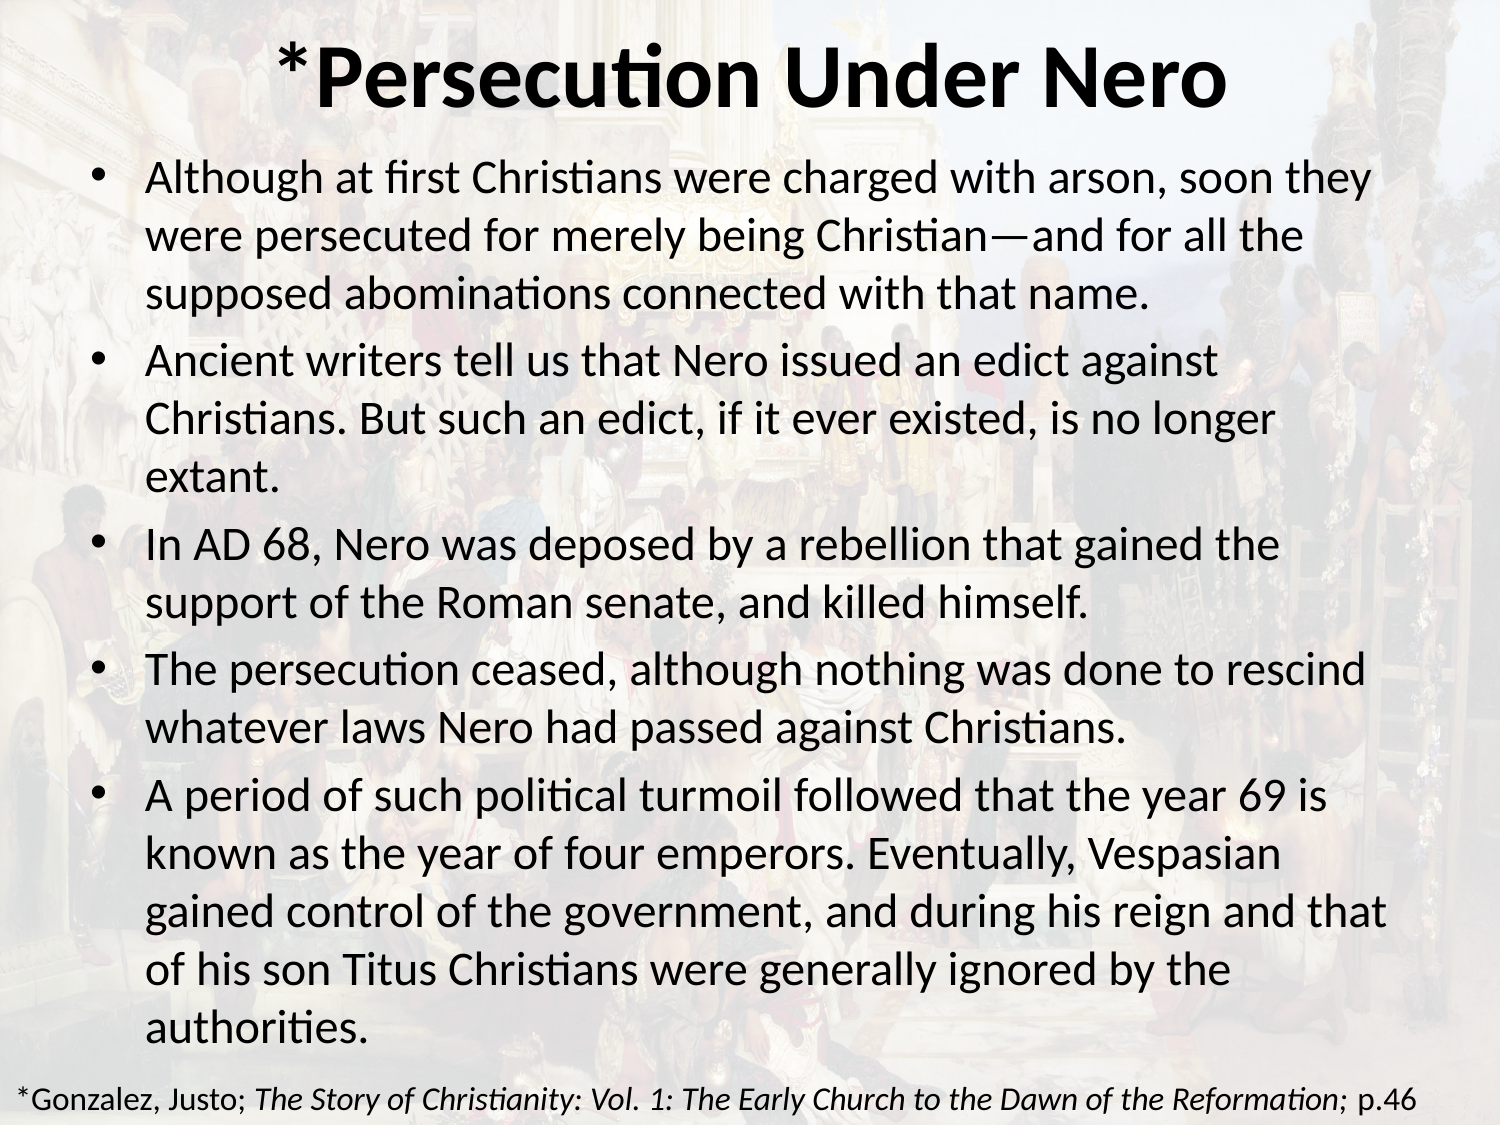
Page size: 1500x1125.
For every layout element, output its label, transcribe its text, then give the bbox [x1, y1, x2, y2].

title *Persecution Under Nero [0, 4, 1500, 138]
list Although at first Christians were charged with arson, soon they were persecuted for merely being Christian—and for all the supposed abominations connected with that name. Ancient writers tell us that Nero issued an edict against Christians. But such an edict, if it ever existed, is no longer extant. In AD 68, Nero was deposed by a rebellion that gained the support of the Roman senate, and killed himself. The persecution ceased, although nothing was done to rescind whatever laws Nero had passed against Christians. A period of such political turmoil followed that the year 69 is known as the year of four emperors. Eventually, Vespasian gained control of the government, and during his reign and that of his son Titus Christians were generally ignored by the authorities. [75, 137, 1425, 1063]
text_box *Gonzalez, Justo; The Story of Christianity: Vol. 1: The Early Church to the Dawn of the Reformation; p.46 [0, 1069, 1500, 1125]
